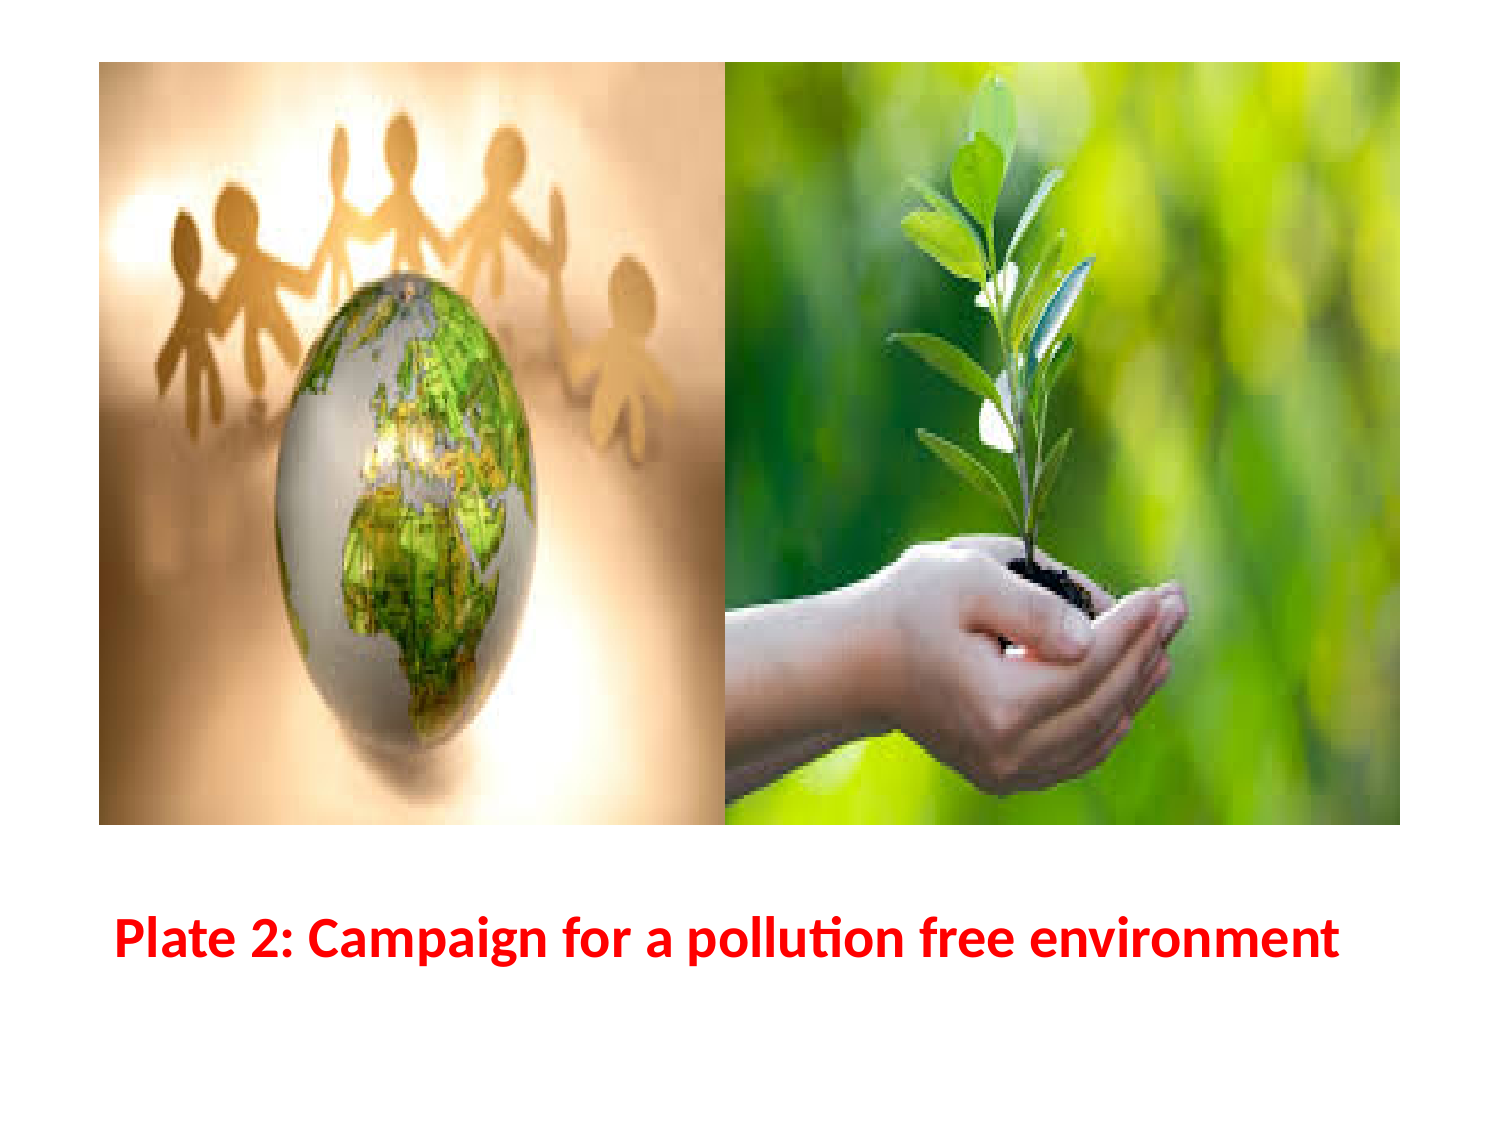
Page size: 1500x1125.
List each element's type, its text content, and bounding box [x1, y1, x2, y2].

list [726, 62, 1401, 826]
title Plate 2: Campaign for a pollution free environment [99, 875, 1450, 993]
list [99, 62, 726, 826]
